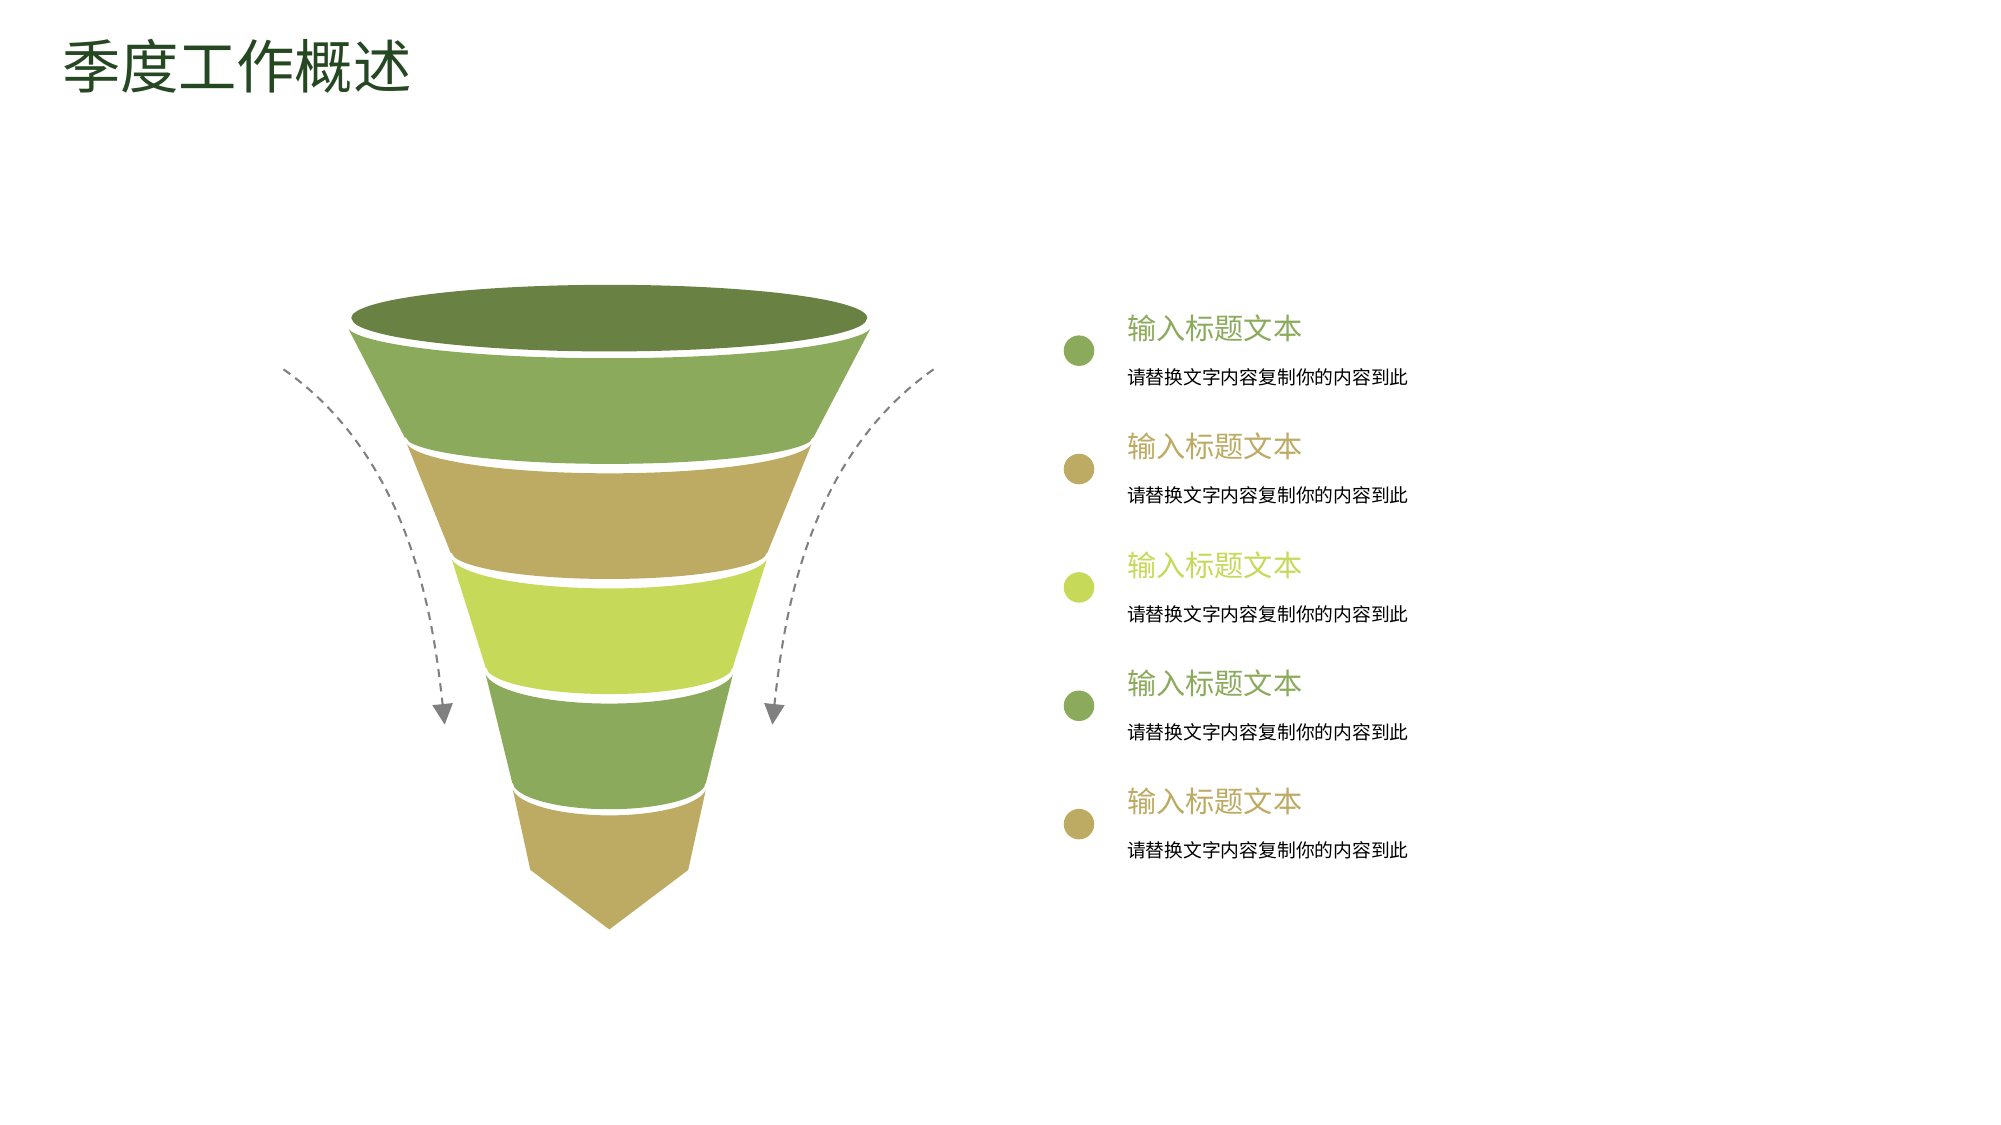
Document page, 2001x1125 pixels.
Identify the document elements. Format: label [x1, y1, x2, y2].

text_box [1063, 302, 1706, 403]
text_box [272, 284, 945, 930]
text_box [1063, 420, 1706, 522]
text_box [1063, 657, 1706, 759]
text_box [1063, 775, 1706, 877]
text_box [1063, 539, 1706, 640]
